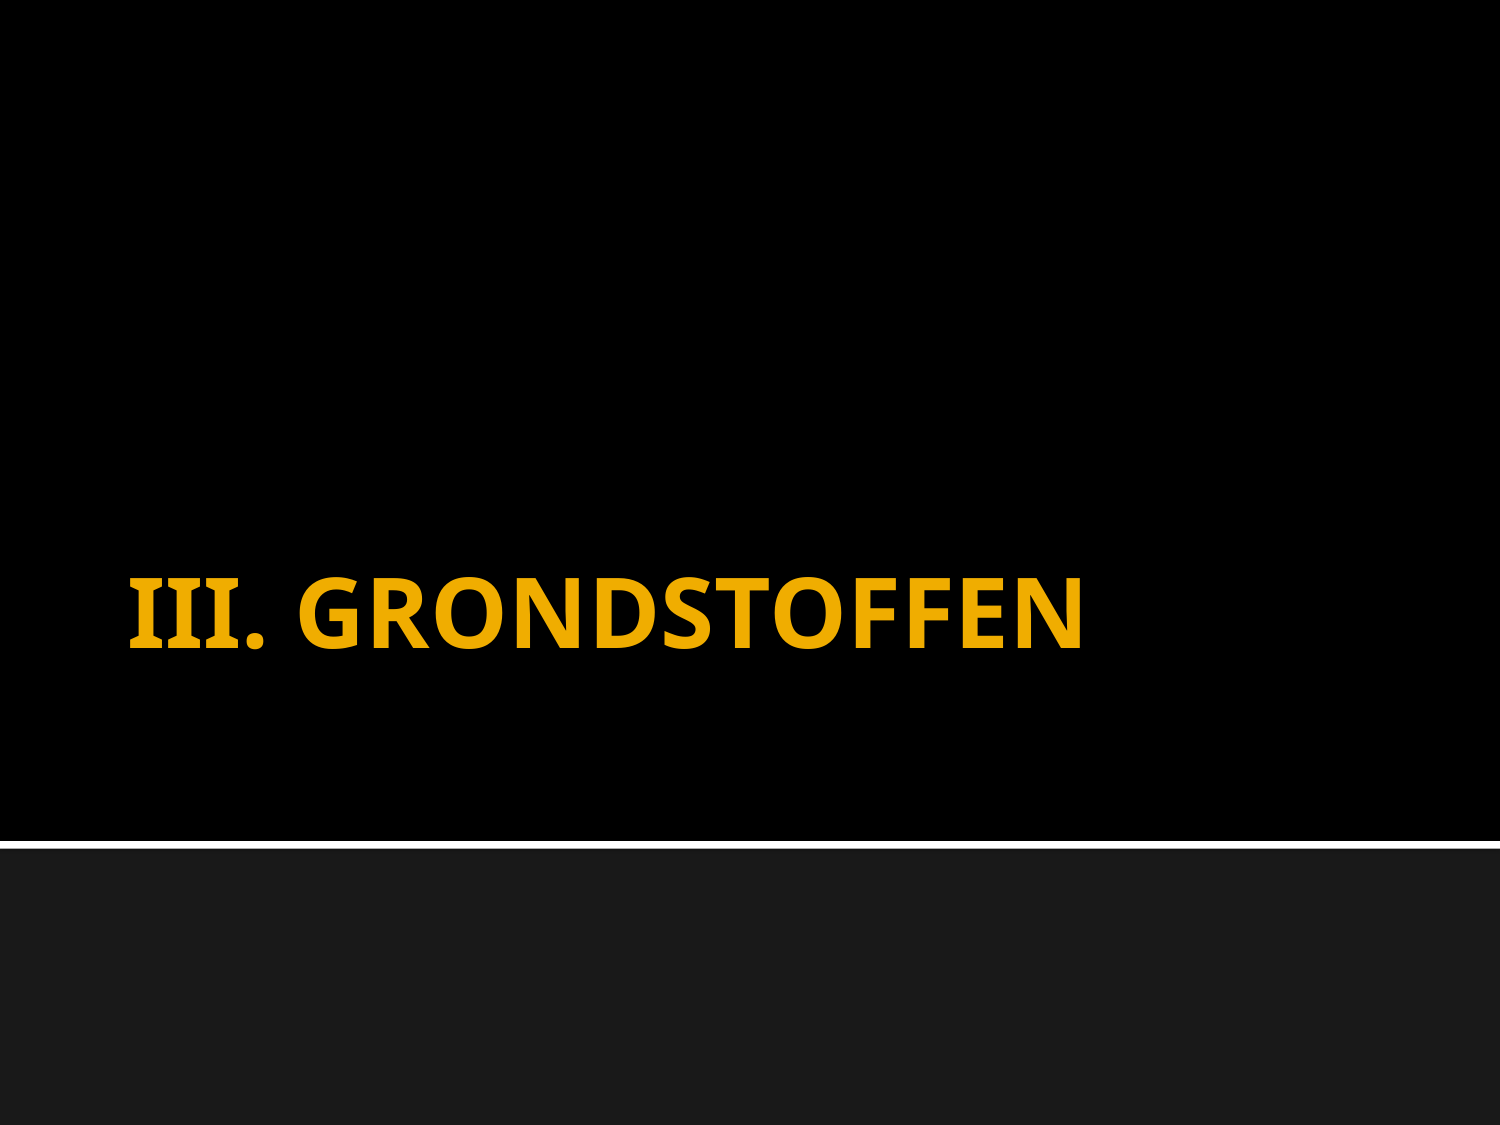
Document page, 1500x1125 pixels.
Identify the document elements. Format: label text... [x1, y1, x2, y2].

title III. GRONDSTOFFEN [112, 550, 1438, 825]
